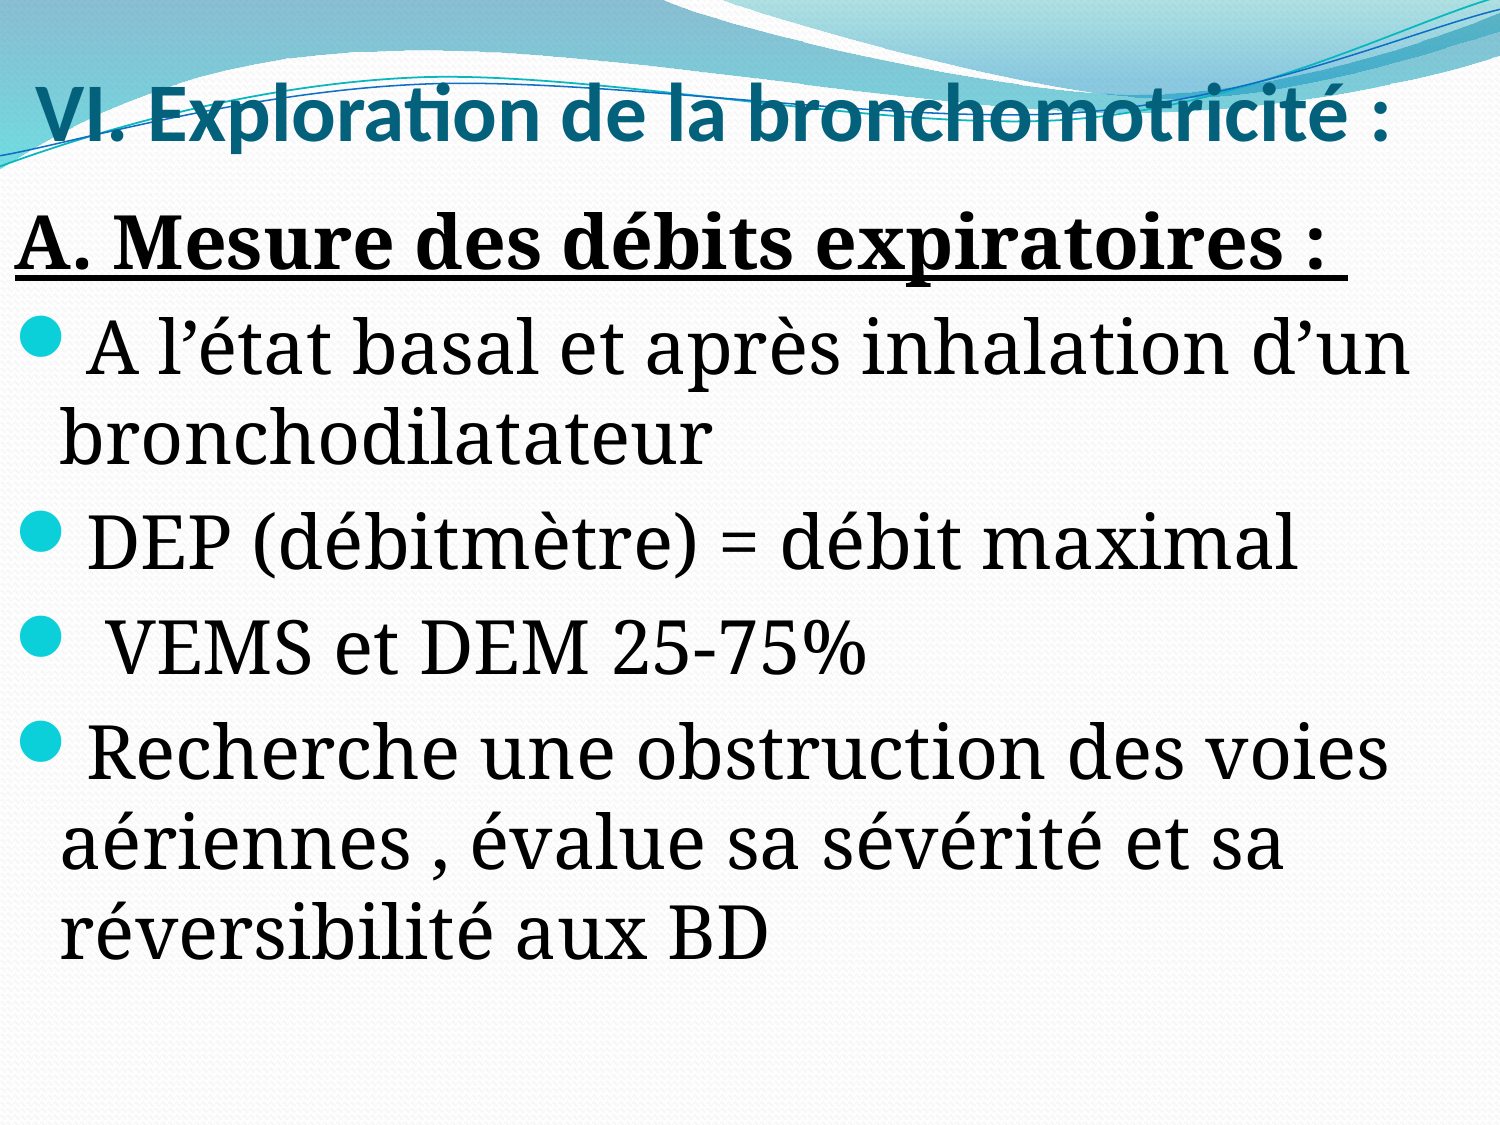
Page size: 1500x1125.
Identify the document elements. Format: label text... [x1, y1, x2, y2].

list A. Mesure des débits expiratoires : A l’état basal et après inhalation d’un bronchodilatateur DEP (débitmètre) = débit maximal VEMS et DEM 25-75% Recherche une obstruction des voies aériennes , évalue sa sévérité et sa réversibilité aux BD [0, 187, 1500, 1125]
title VI. Exploration de la bronchomotricité : [35, 70, 1500, 187]
